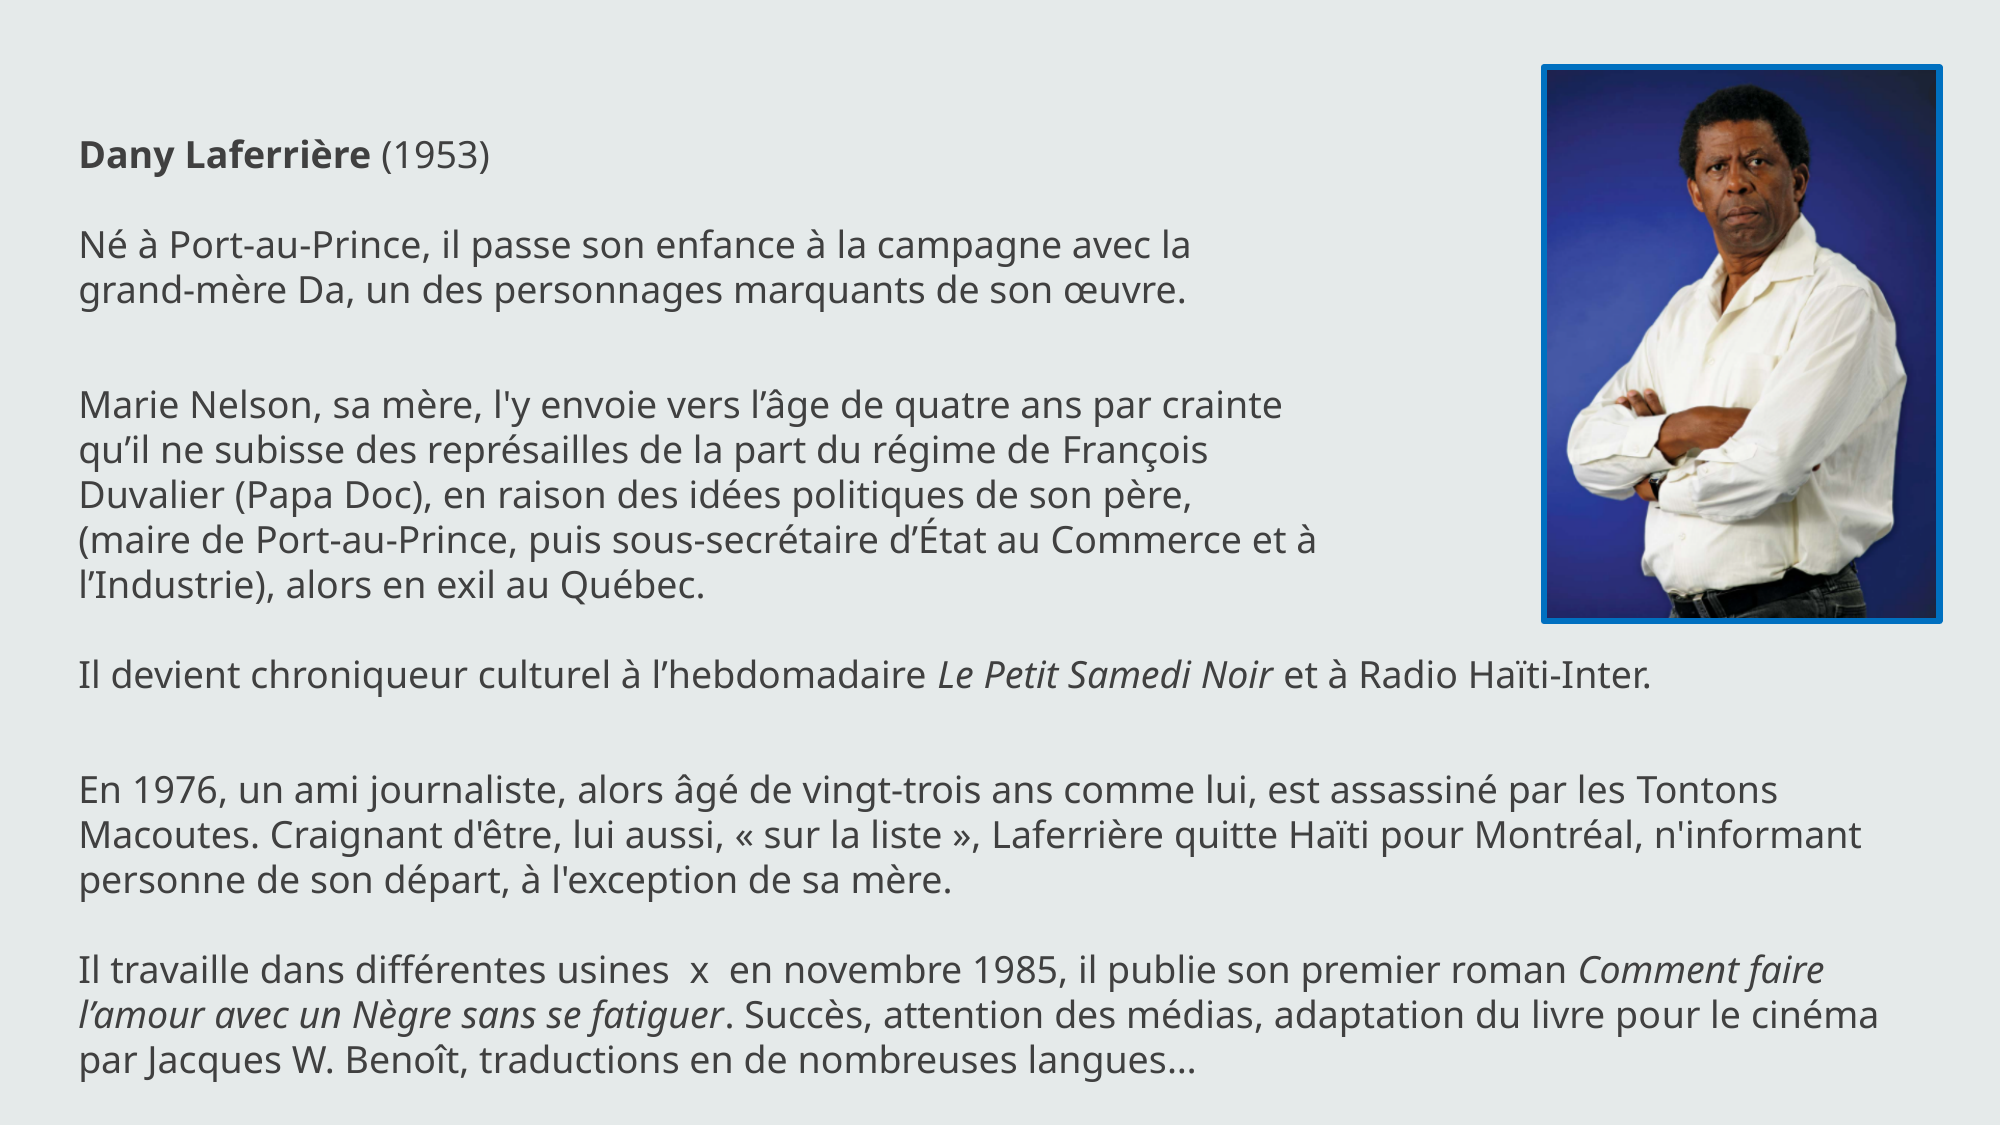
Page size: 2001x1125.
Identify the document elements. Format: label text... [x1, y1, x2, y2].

text_box Dany Laferrière (1953) Né à Port-au-Prince, il passe son enfance à la campagne avec la grand-mère Da, un des personnages marquants de son œuvre. Marie Nelson, sa mère, l'y envoie vers l’âge de quatre ans par crainte qu’il ne subisse des représailles de la part du régime de François Duvalier (Papa Doc), en raison des idées politiques de son père, (maire de Port-au-Prince, puis sous-secrétaire d’État au Commerce et à l’Industrie), alors en exil au Québec. Il devient chroniqueur culturel à l’hebdomadaire Le Petit Samedi Noir et à Radio Haïti-Inter. En 1976, un ami journaliste, alors âgé de vingt-trois ans comme lui, est assassiné par les Tontons Macoutes. Craignant d'être, lui aussi, « sur la liste », Laferrière quitte Haïti pour Montréal, n'informant personne de son départ, à l'exception de sa mère. Il travaille dans différentes usines x en novembre 1985, il publie son premier roman Comment faire l’amour avec un Nègre sans se fatiguer. Succès, attention des médias, adaptation du livre pour le cinéma par Jacques W. Benoît, traductions en de nombreuses langues… [63, 123, 1937, 1088]
picture [1546, 70, 1937, 619]
